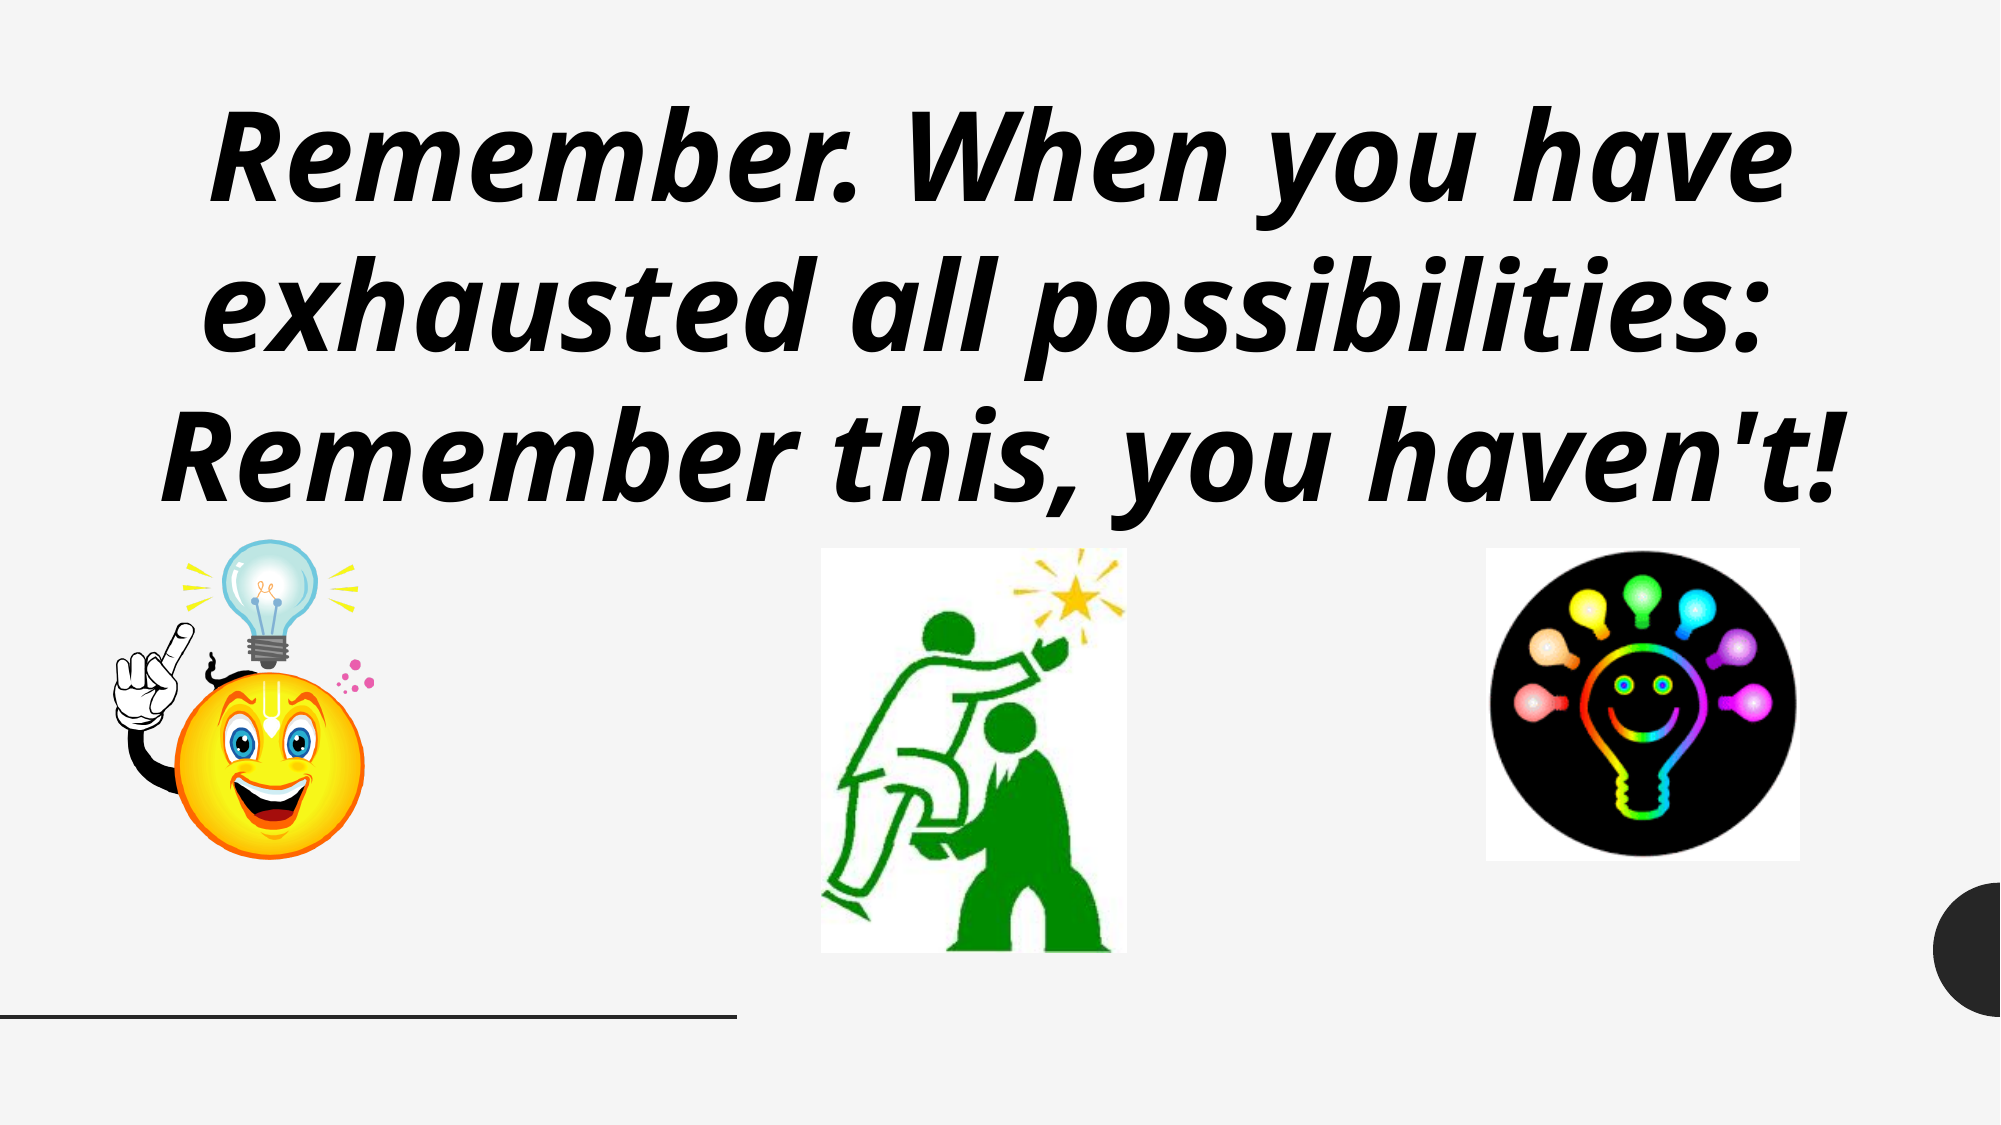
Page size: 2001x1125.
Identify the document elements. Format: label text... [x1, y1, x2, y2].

picture [1486, 548, 1800, 861]
picture [821, 548, 1127, 953]
picture [111, 538, 374, 860]
text_box Remember. When you have exhausted all possibilities: Remember this, you haven't! [15, 69, 1990, 534]
